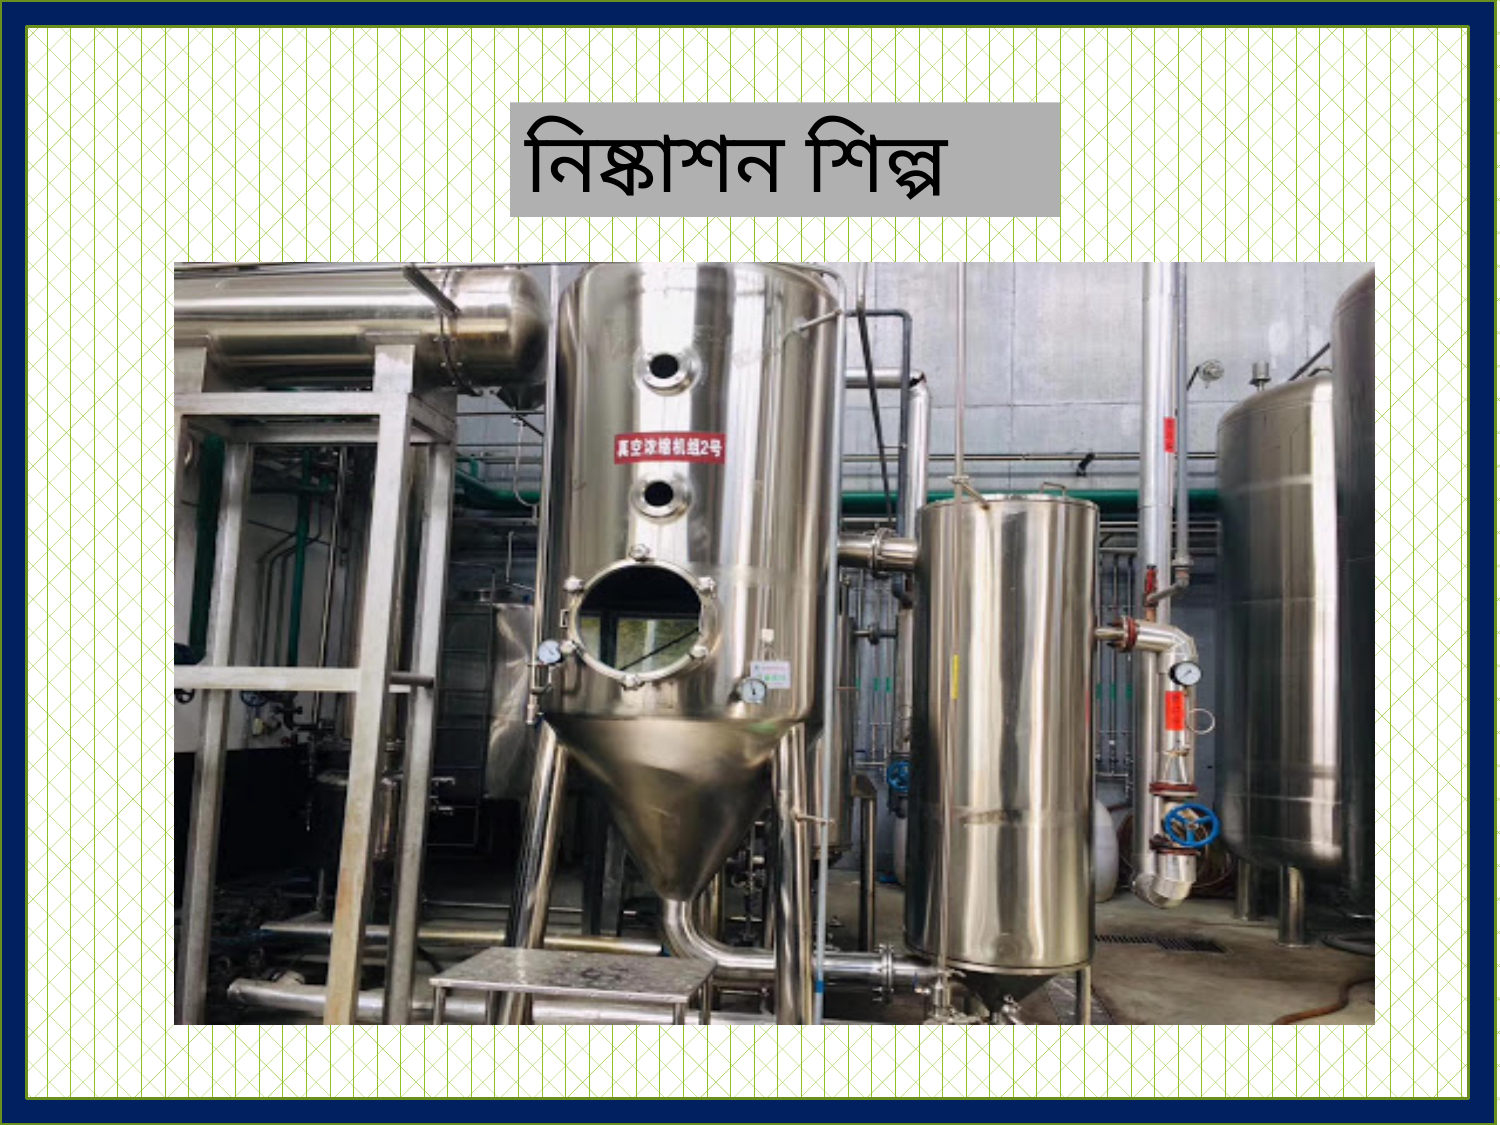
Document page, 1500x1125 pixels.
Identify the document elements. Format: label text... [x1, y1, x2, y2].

text_box [0, 0, 1497, 1125]
picture [174, 261, 1376, 1026]
text_box নিষ্কাশন শিল্প [510, 102, 1061, 217]
